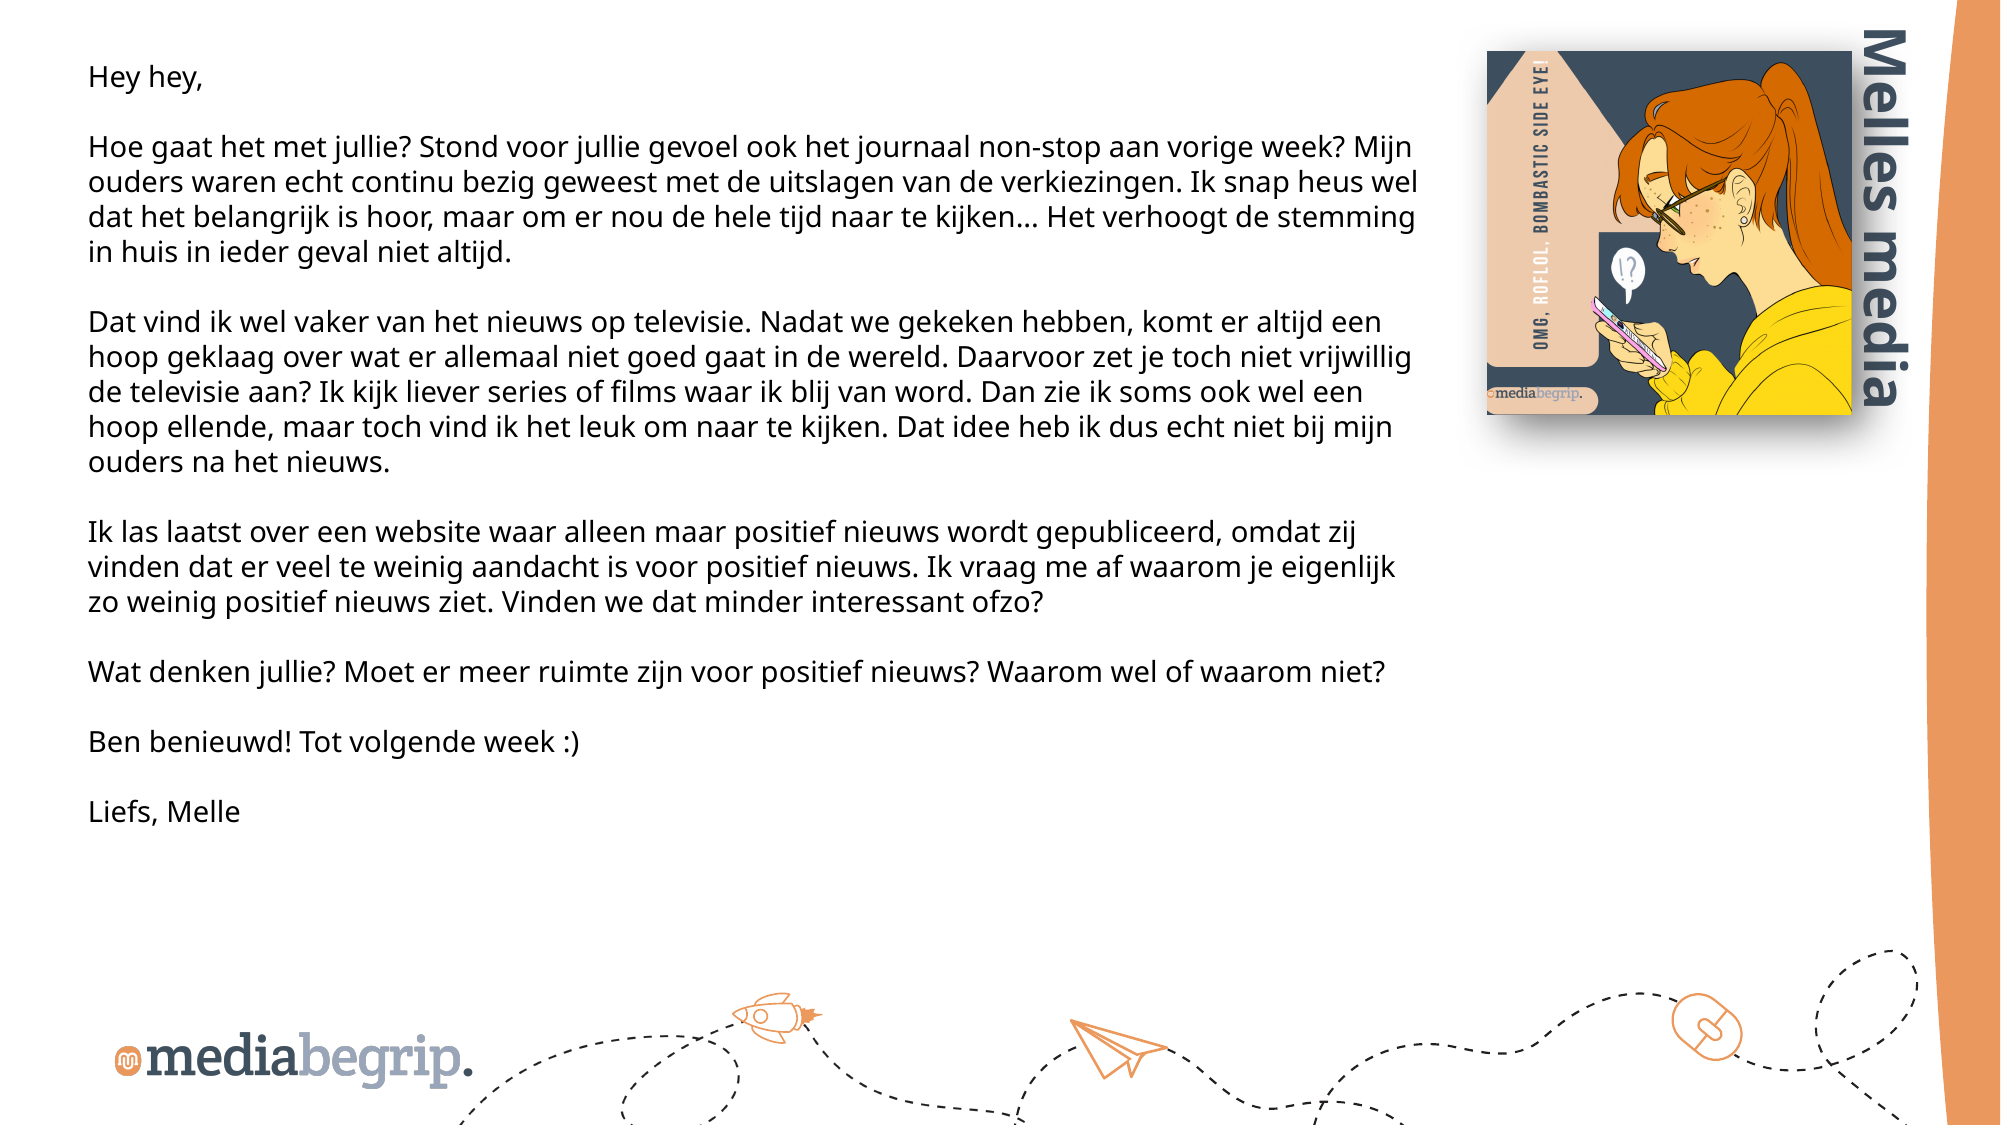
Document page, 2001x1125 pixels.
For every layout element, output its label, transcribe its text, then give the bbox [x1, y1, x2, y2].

picture [1487, 51, 1852, 415]
picture [114, 1003, 1035, 1125]
text_box Hey hey, Hoe gaat het met jullie? Stond voor jullie gevoel ook het journaal non-stop aan vorige week? Mijn ouders waren echt continu bezig geweest met de uitslagen van de verkiezingen. Ik snap heus wel dat het belangrijk is hoor, maar om er nou de hele tijd naar te kijken... Het verhoogt de stemming in huis in ieder geval niet altijd. Dat vind ik wel vaker van het nieuws op televisie. Nadat we gekeken hebben, komt er altijd een hoop geklaag over wat er allemaal niet goed gaat in de wereld. Daarvoor zet je toch niet vrijwillig de televisie aan? Ik kijk liever series of films waar ik blij van word. Dan zie ik soms ook wel een hoop ellende, maar toch vind ik het leuk om naar te kijken. Dat idee heb ik dus echt niet bij mijn ouders na het nieuws. Ik las laatst over een website waar alleen maar positief nieuws wordt gepubliceerd, omdat zij vinden dat er veel te weinig aandacht is voor positief nieuws. Ik vraag me af waarom je eigenlijk zo weinig positief nieuws ziet. Vinden we dat minder interessant ofzo? Wat denken jullie? Moet er meer ruimte zijn voor positief nieuws? Waarom wel of waarom niet? Ben benieuwd! Tot volgende week :) Liefs, Melle [72, 51, 1449, 836]
list Melles media [1807, 10, 1923, 1125]
